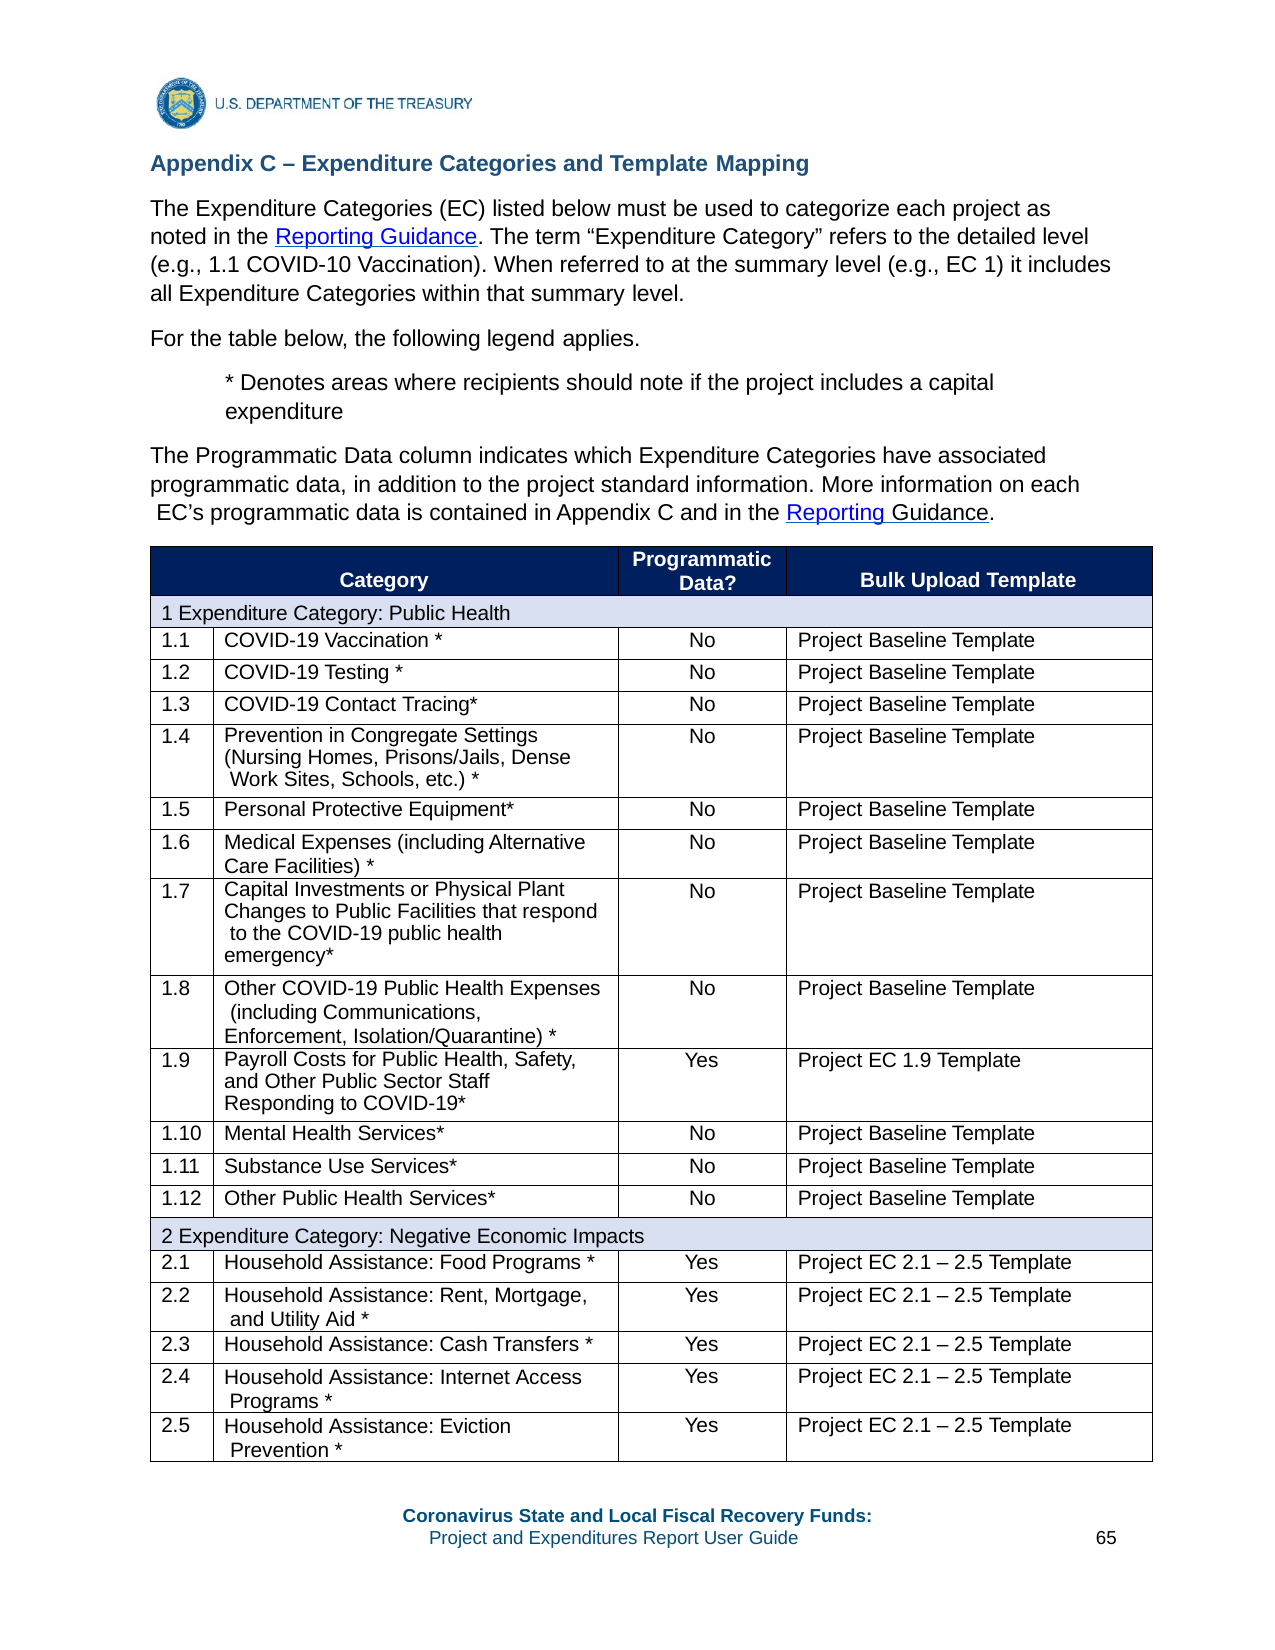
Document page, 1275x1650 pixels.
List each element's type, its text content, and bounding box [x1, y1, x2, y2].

footer Coronavirus State and Local Fiscal Recovery Funds: Project and Expenditures Report User Guide [400, 1504, 875, 1650]
table_cell Yes [619, 1283, 786, 1331]
table_cell Yes [619, 1364, 786, 1412]
table_cell Household Assistance: Internet Access Programs * [214, 1364, 618, 1412]
table_cell Other Public Health Services* [214, 1186, 618, 1217]
table_cell No [619, 660, 786, 691]
table_cell 1.9 [151, 1049, 213, 1121]
table_cell 1.11 [151, 1154, 213, 1185]
table_cell COVID-19 Contact Tracing* [214, 692, 618, 724]
table_cell 2.4 [151, 1364, 213, 1412]
table_cell Project EC 2.1 – 2.5 Template [787, 1332, 1152, 1363]
table_cell No [619, 830, 786, 878]
table_cell No [619, 725, 786, 797]
table_cell 2.1 [151, 1251, 213, 1282]
table_cell 2 Expenditure Category: Negative Economic Impacts [151, 1218, 1152, 1250]
table_cell Substance Use Services* [214, 1154, 618, 1185]
table_cell 1.1 [151, 628, 213, 659]
table_cell Yes [619, 1049, 786, 1121]
table_cell 2.5 [151, 1413, 213, 1461]
picture [156, 77, 473, 129]
table_cell Project Baseline Template [787, 660, 1152, 691]
table_header Category [151, 547, 618, 595]
table_cell Project Baseline Template [787, 628, 1152, 659]
table_cell No [619, 1154, 786, 1185]
table_cell Project Baseline Template [787, 830, 1152, 878]
table_cell Project Baseline Template [787, 879, 1152, 975]
table_cell 1.5 [151, 798, 213, 829]
table_cell Household Assistance: Eviction Prevention * [214, 1413, 618, 1461]
table_cell 1.10 [151, 1122, 213, 1153]
table_cell 1.8 [151, 976, 213, 1048]
table_header Bulk Upload Template [787, 547, 1152, 595]
slide_number 65 [1089, 1525, 1123, 1650]
table_cell No [619, 879, 786, 975]
table_cell Project EC 2.1 – 2.5 Template [787, 1251, 1152, 1282]
table_cell 2.2 [151, 1283, 213, 1331]
table_cell Project Baseline Template [787, 725, 1152, 797]
table_cell Project EC 2.1 – 2.5 Template [787, 1283, 1152, 1331]
table_cell COVID-19 Vaccination * [214, 628, 618, 659]
table_cell No [619, 798, 786, 829]
table_cell Yes [619, 1413, 786, 1461]
table_cell Project Baseline Template [787, 1122, 1152, 1153]
table_cell Project EC 1.9 Template [787, 1049, 1152, 1121]
table_cell Prevention in Congregate Settings (Nursing Homes, Prisons/Jails, Dense Work Sites, Schools, etc.) * [214, 725, 618, 797]
table_cell Yes [619, 1332, 786, 1363]
table_cell Capital Investments or Physical Plant Changes to Public Facilities that respond to the COVID-19 public health emergency* [214, 879, 618, 975]
table_cell Project Baseline Template [787, 798, 1152, 829]
table_cell Household Assistance: Cash Transfers * [214, 1332, 618, 1363]
table_cell Medical Expenses (including Alternative Care Facilities) * [214, 830, 618, 878]
table_cell Other COVID-19 Public Health Expenses (including Communications, Enforcement, Isolation/Quarantine) * [214, 976, 618, 1048]
table_header Programmatic Data? [619, 547, 786, 595]
table_cell 1.7 [151, 879, 213, 975]
table_cell No [619, 1186, 786, 1217]
table_cell 1.12 [151, 1186, 213, 1217]
table_cell Personal Protective Equipment* [214, 798, 618, 829]
table_cell 1.6 [151, 830, 213, 878]
table_cell COVID-19 Testing * [214, 660, 618, 691]
table_cell Payroll Costs for Public Health, Safety, and Other Public Sector Staff Responding to COVID-19* [214, 1049, 618, 1121]
table_cell 2.3 [151, 1332, 213, 1363]
table_cell Mental Health Services* [214, 1122, 618, 1153]
table_cell Yes [619, 1251, 786, 1282]
table_cell No [619, 1122, 786, 1153]
table_cell No [619, 628, 786, 659]
text_box Appendix C – Expenditure Categories and Template Mapping The Expenditure Categories (EC) listed below must be used to categorize each project as noted in the Reporting Guidance. The term “Expenditure Category” refers to the detailed level (e.g., 1.1 COVID-10 Vaccination). When referred to at the summary level (e.g., EC 1) it includes all Expenditure Categories within that summary level. For the table below, the following legend applies. * Denotes areas where recipients should note if the project includes a capital expenditure The Programmatic Data column indicates which Expenditure Categories have associated programmatic data, in addition to the project standard information. More information on each EC’s programmatic data is contained in Appendix C and in the Reporting Guidance. [147, 146, 1121, 525]
table_cell Project Baseline Template [787, 1154, 1152, 1185]
table_cell Project Baseline Template [787, 1186, 1152, 1217]
table_cell Household Assistance: Food Programs * [214, 1251, 618, 1282]
table_cell 1.2 [151, 660, 213, 691]
table_cell No [619, 976, 786, 1048]
table_cell 1.4 [151, 725, 213, 797]
table_cell No [619, 692, 786, 724]
table_cell Project Baseline Template [787, 692, 1152, 724]
table_cell 1 Expenditure Category: Public Health [151, 596, 1152, 627]
table_cell Project Baseline Template [787, 976, 1152, 1048]
table_cell Project EC 2.1 – 2.5 Template [787, 1364, 1152, 1412]
table_cell Household Assistance: Rent, Mortgage, and Utility Aid * [214, 1283, 618, 1331]
table_cell Project EC 2.1 – 2.5 Template [787, 1413, 1152, 1461]
table_cell 1.3 [151, 692, 213, 724]
